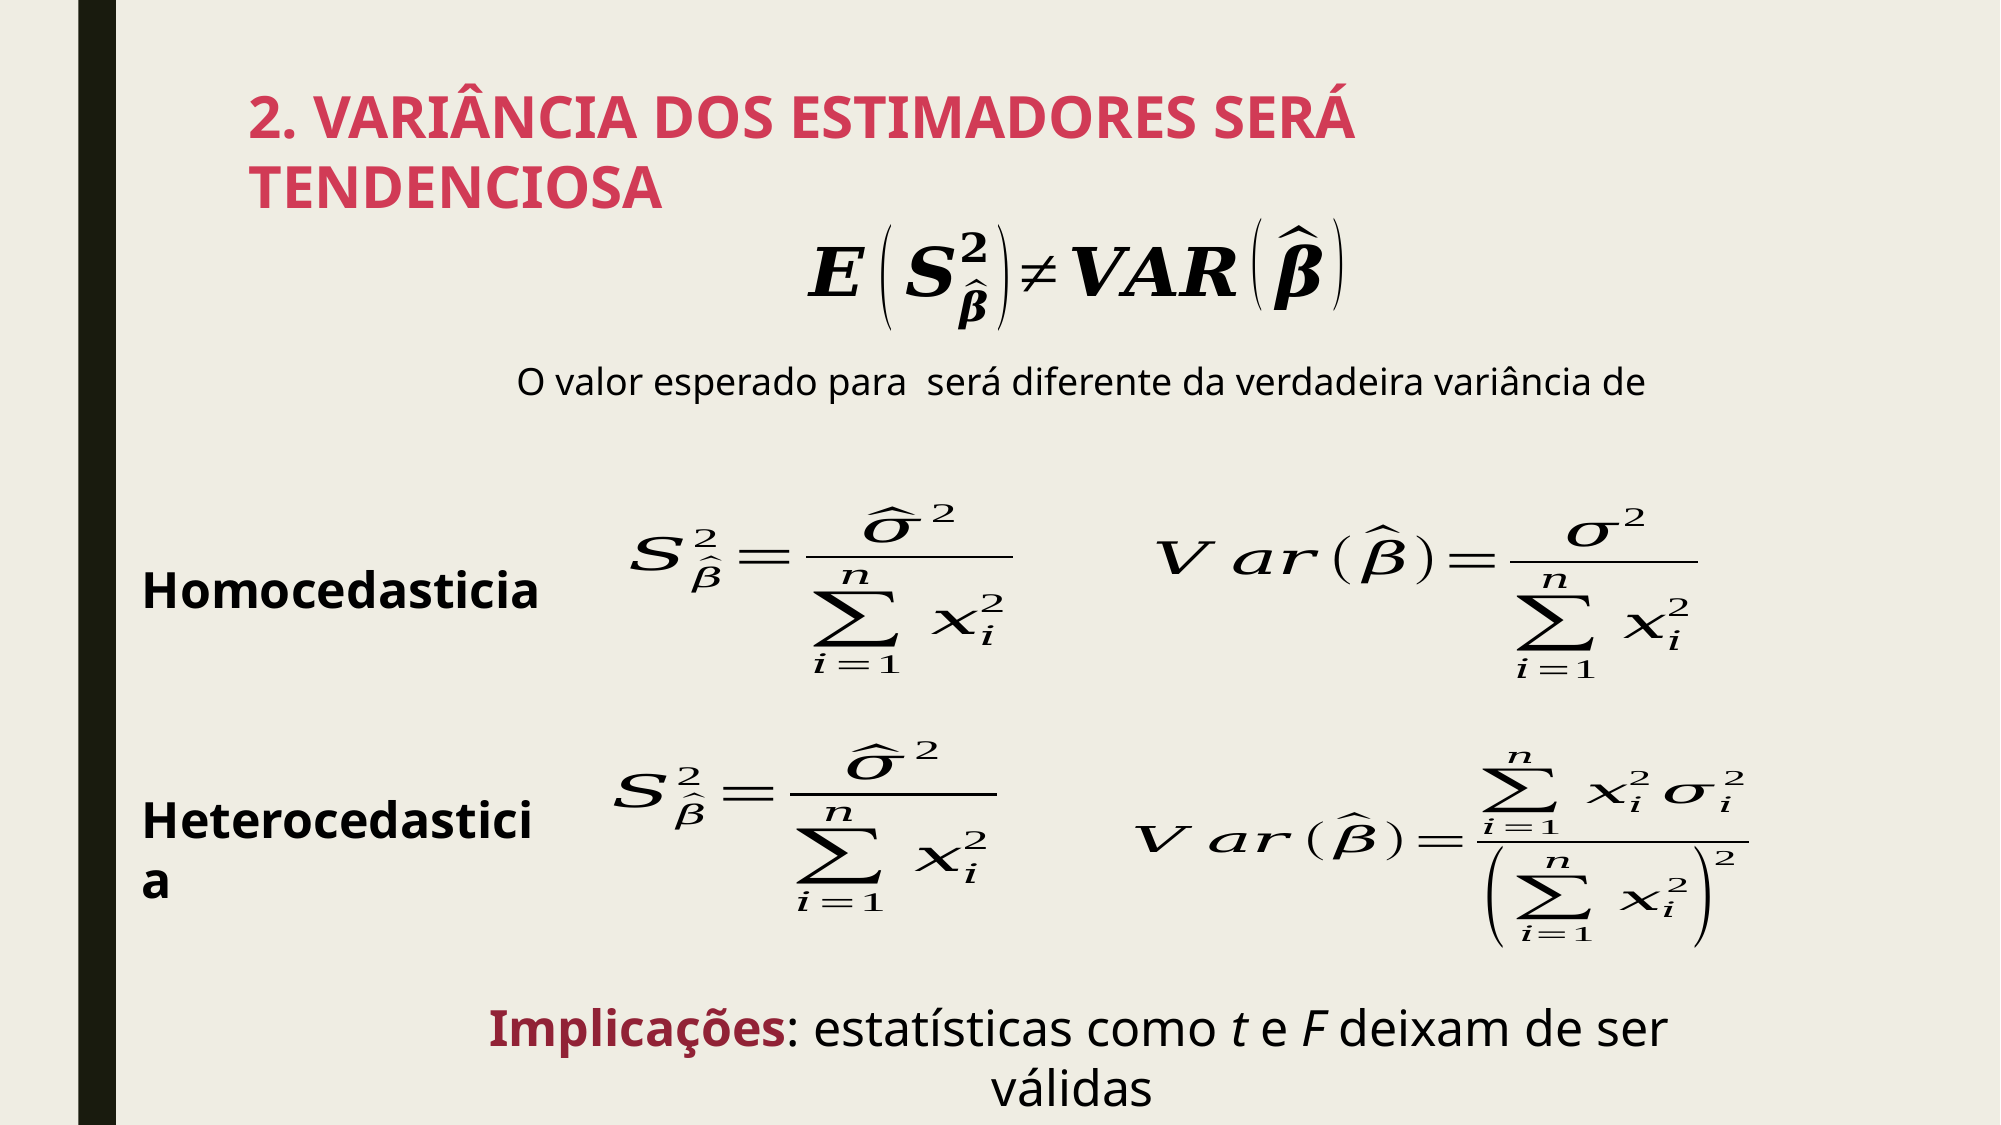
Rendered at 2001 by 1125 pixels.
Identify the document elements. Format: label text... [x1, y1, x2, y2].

text_box Heterocedasticia [127, 780, 560, 916]
text_box Implicações: estatísticas como t e F deixam de ser válidas [430, 988, 1729, 1124]
text_box 2. VARIÂNCIA DOS ESTIMADORES SERÁ TENDENCIOSA [233, 72, 1676, 228]
text_box Homocedasticia [127, 551, 560, 626]
